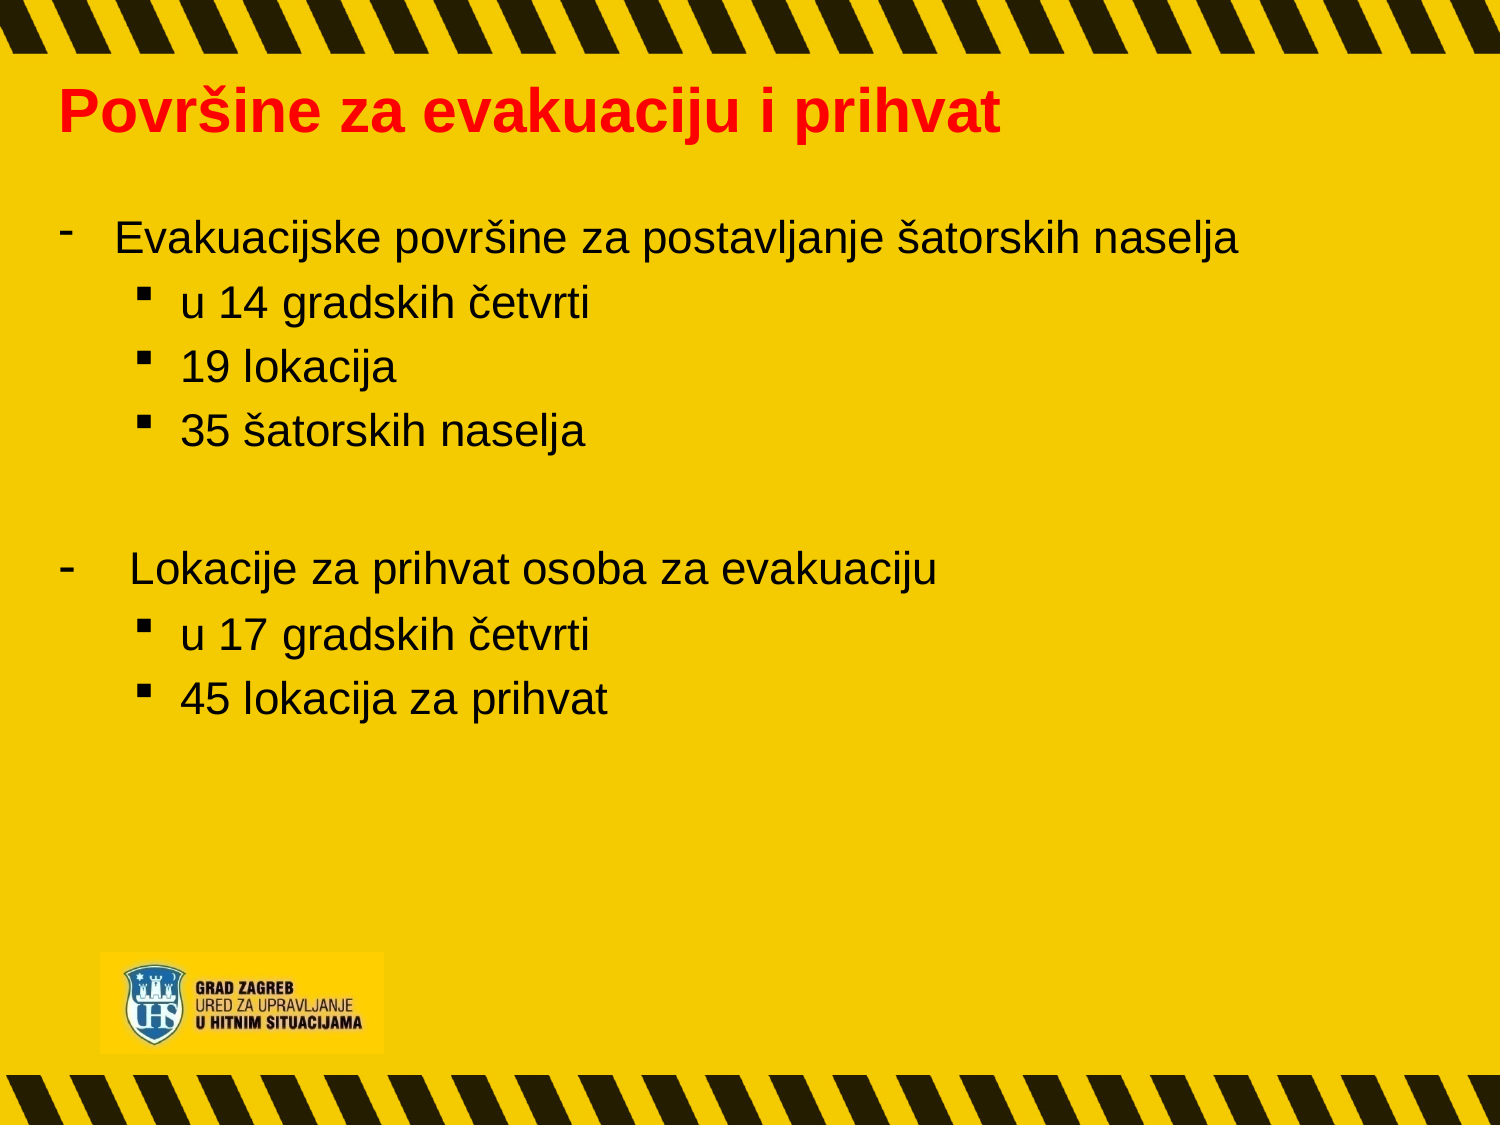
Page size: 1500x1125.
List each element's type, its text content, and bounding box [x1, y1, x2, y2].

picture [0, 0, 1500, 1125]
list Evakuacijske površine za postavljanje šatorskih naselja u 14 gradskih četvrti 19 lokacija 35 šatorskih naselja - Lokacije za prihvat osoba za evakuaciju u 17 gradskih četvrti 45 lokacija za prihvat [58, 207, 1500, 811]
title Površine za evakuaciju i prihvat [58, 116, 1377, 173]
